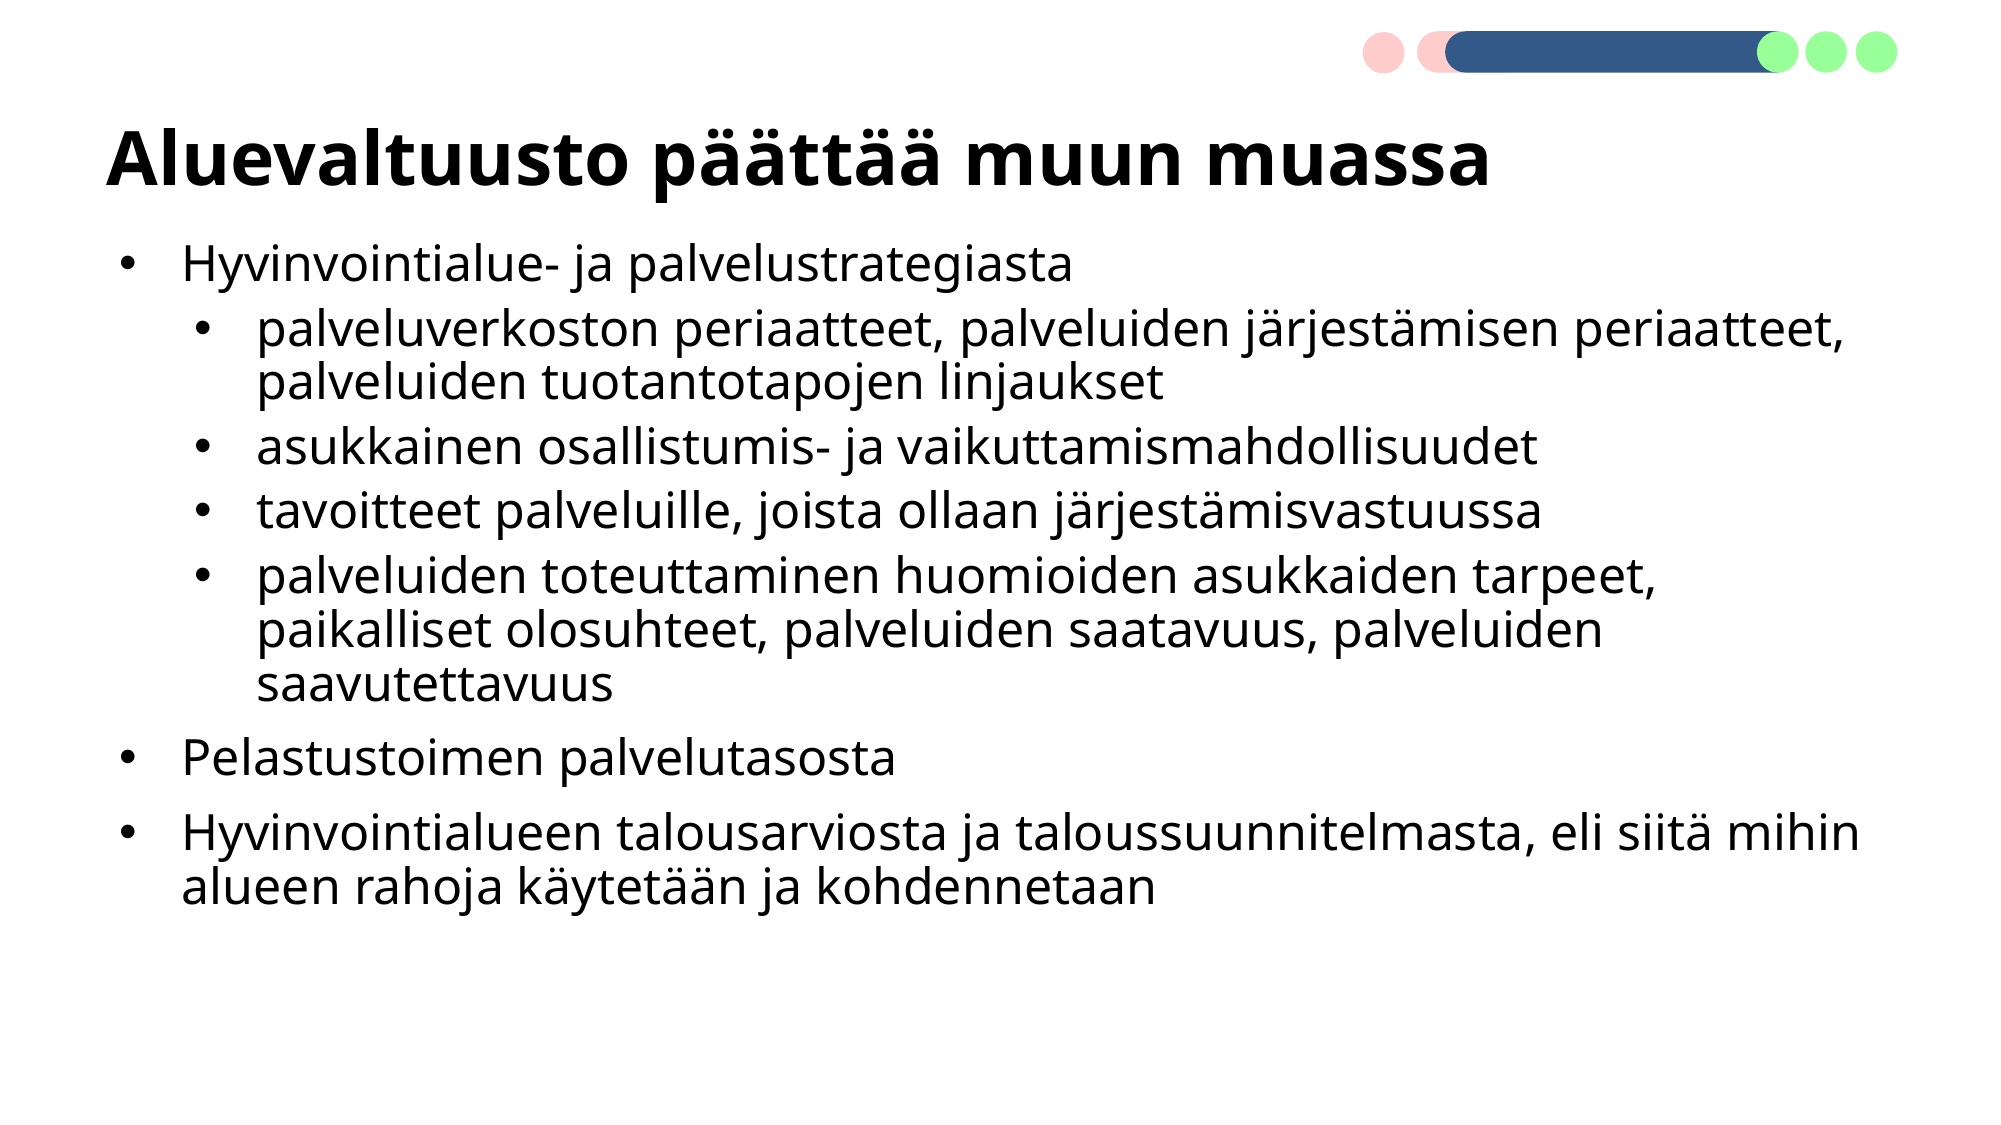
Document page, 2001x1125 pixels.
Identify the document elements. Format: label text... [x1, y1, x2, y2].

list Hyvinvointialue- ja palvelustrategiasta palveluverkoston periaatteet, palveluiden järjestämisen periaatteet, palveluiden tuotantotapojen linjaukset asukkainen osallistumis- ja vaikuttamismahdollisuudet tavoitteet palveluille, joista ollaan järjestämisvastuussa palveluiden toteuttaminen huomioiden asukkaiden tarpeet, paikalliset olosuhteet, palveluiden saatavuus, palveluiden saavutettavuus Pelastustoimen palvelutasosta Hyvinvointialueen talousarviosta ja taloussuunnitelmasta, eli siitä mihin alueen rahoja käytetään ja kohdennetaan [91, 231, 1898, 1014]
title Aluevaltuusto päättää muun muassa [91, 93, 1898, 210]
